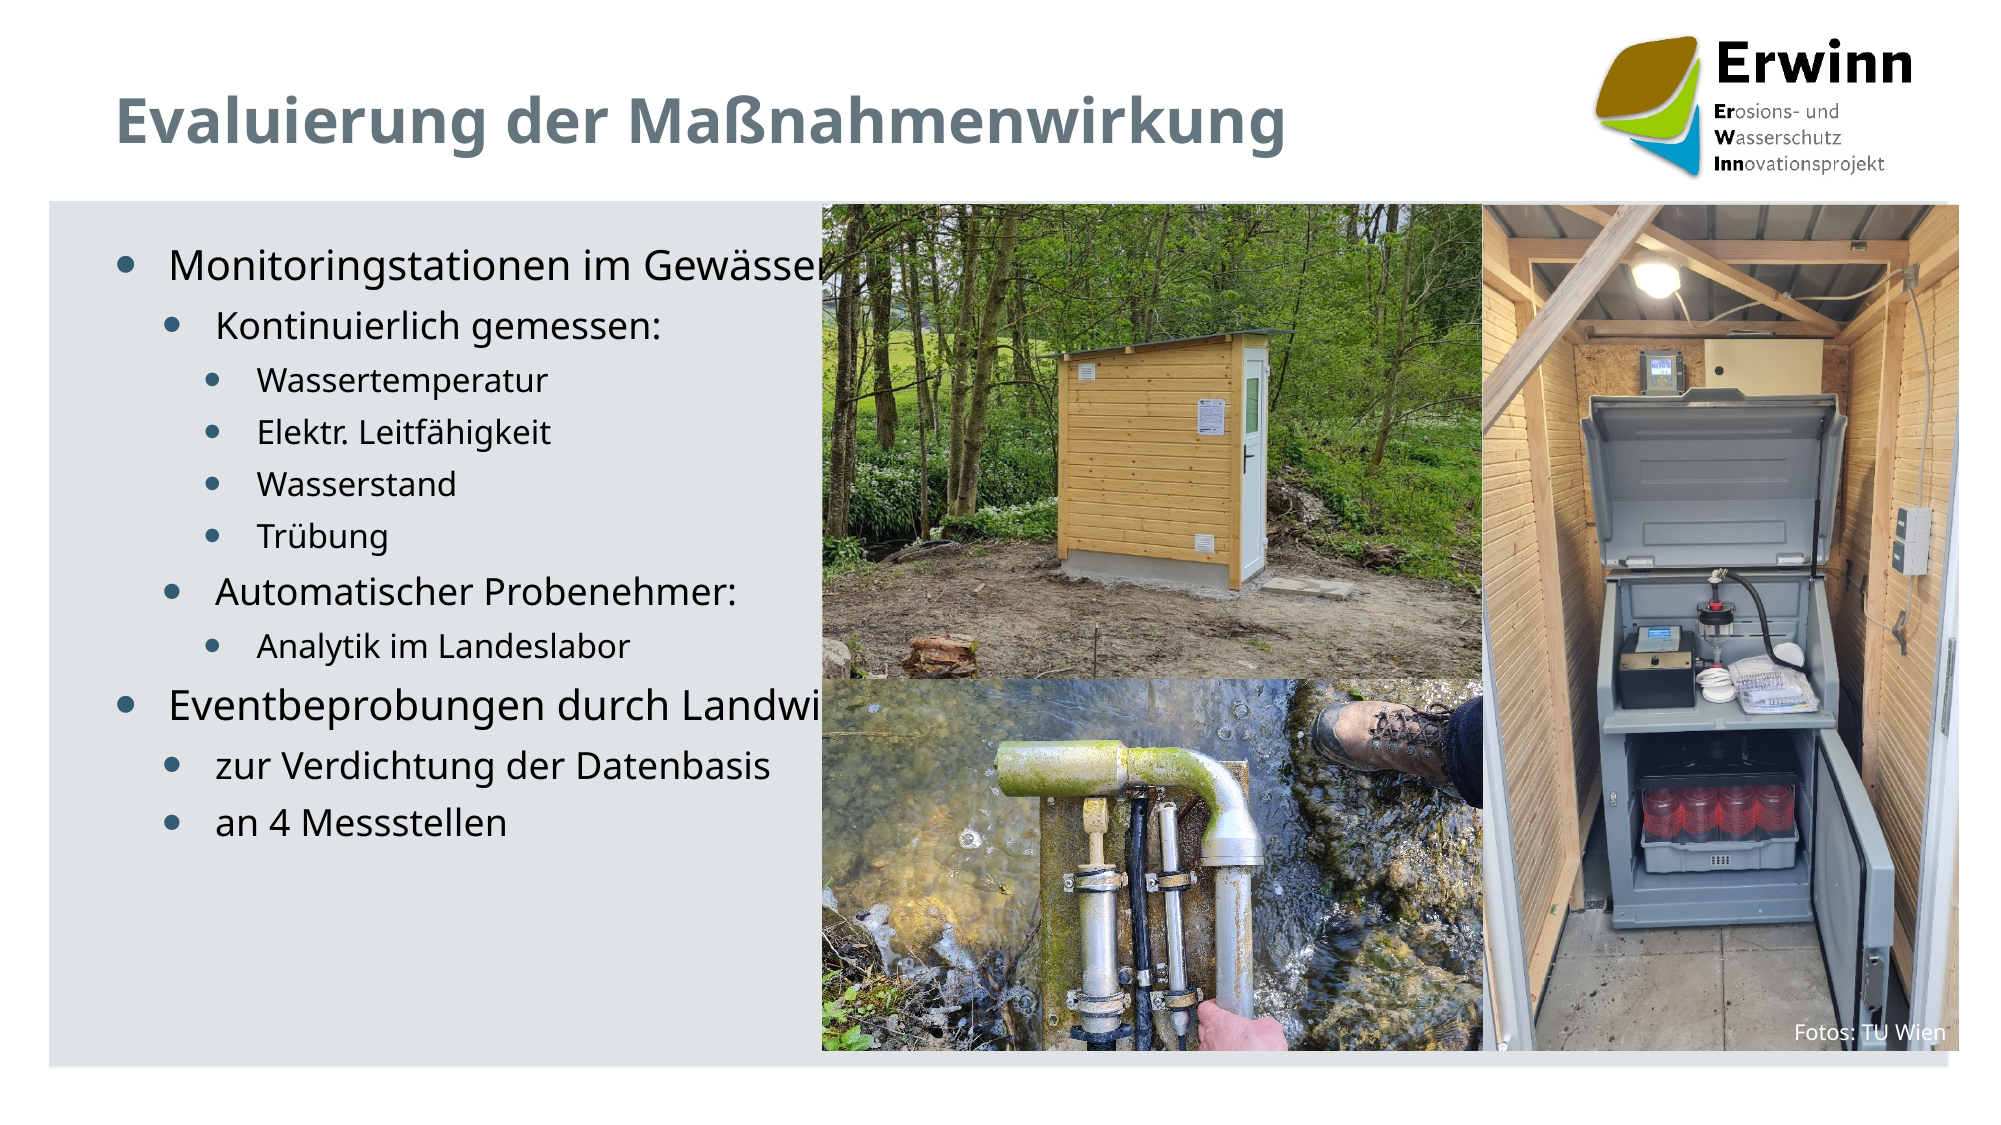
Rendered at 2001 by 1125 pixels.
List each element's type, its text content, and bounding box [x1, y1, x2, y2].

picture [1582, 19, 1950, 193]
picture [822, 204, 2000, 1052]
list Monitoringstationen im Gewässer Kontinuierlich gemessen: Wassertemperatur Elektr. Leitfähigkeit Wasserstand Trübung Automatischer Probenehmer: Analytik im Landeslabor Eventbeprobungen durch Landwirte zur Verdichtung der Datenbasis an 4 Messstellen [99, 226, 817, 1032]
text_box Fotos: TU Wien [1779, 1010, 1962, 1052]
title Evaluierung der Maßnahmenwirkung [99, 56, 1535, 181]
